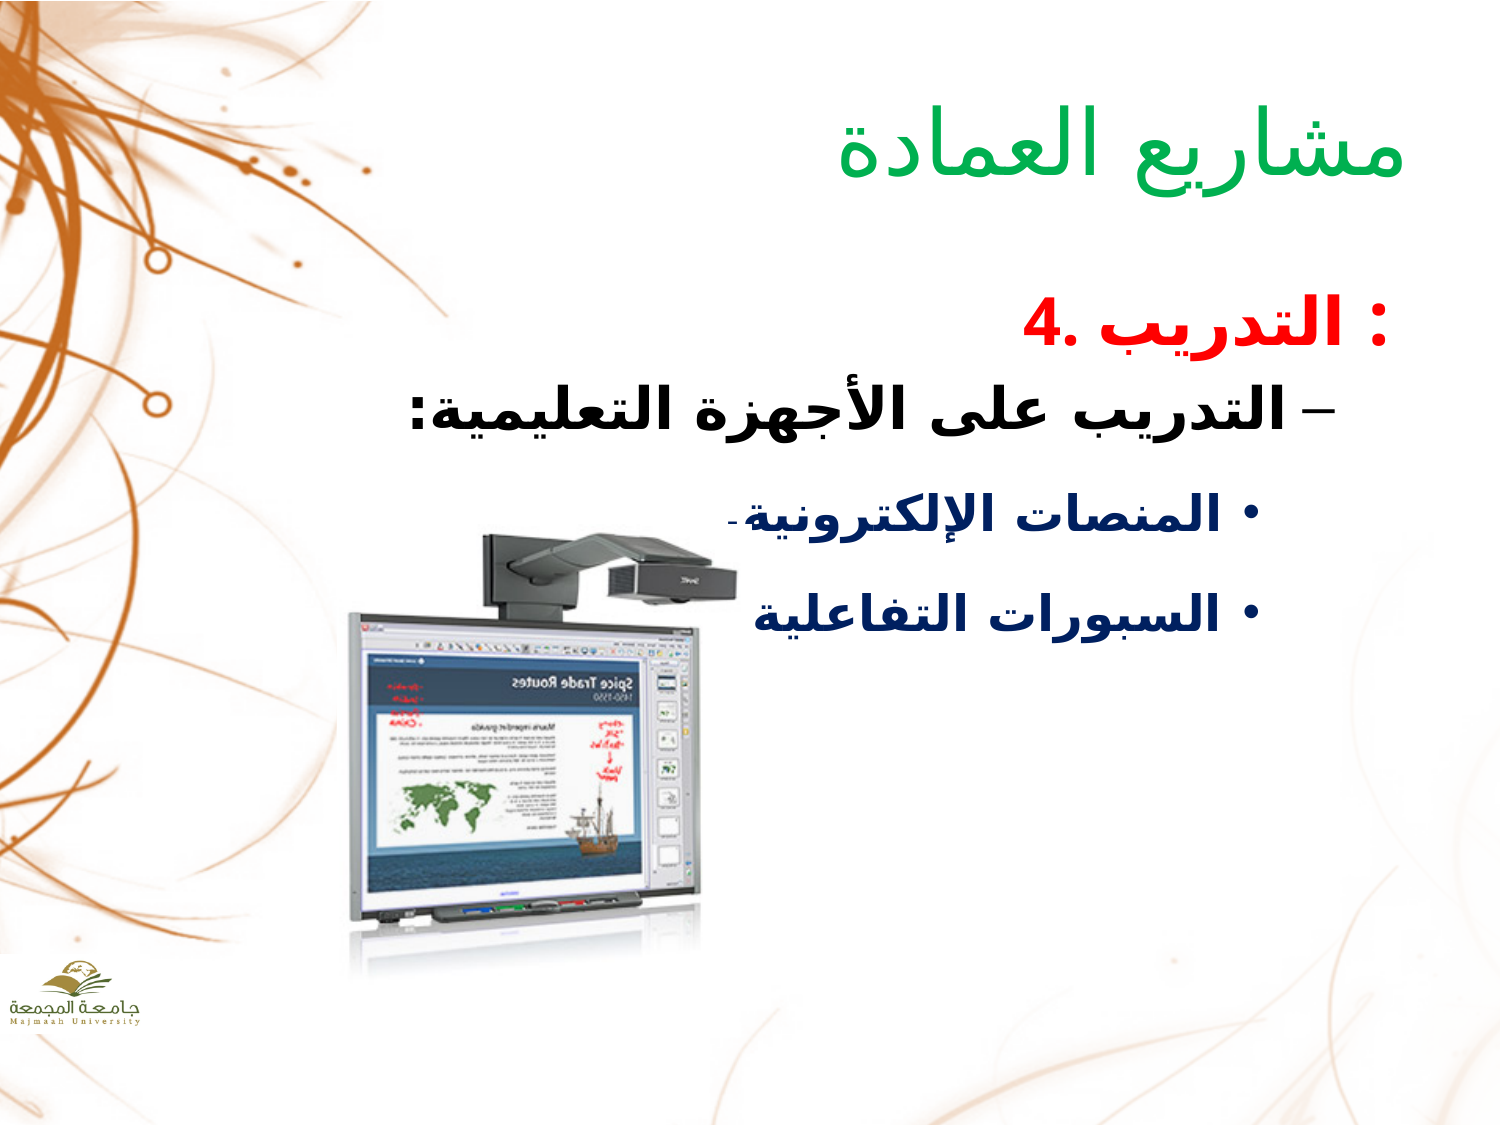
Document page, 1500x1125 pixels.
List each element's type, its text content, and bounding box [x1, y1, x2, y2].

list 4. التدريب : التدريب على الأجهزة التعليمية: المنصات الإلكترونية. السبورات التفاعلية. [75, 262, 1425, 1005]
picture [0, 954, 150, 1034]
picture [337, 524, 752, 994]
title مشاريع العمادة [75, 45, 1425, 233]
